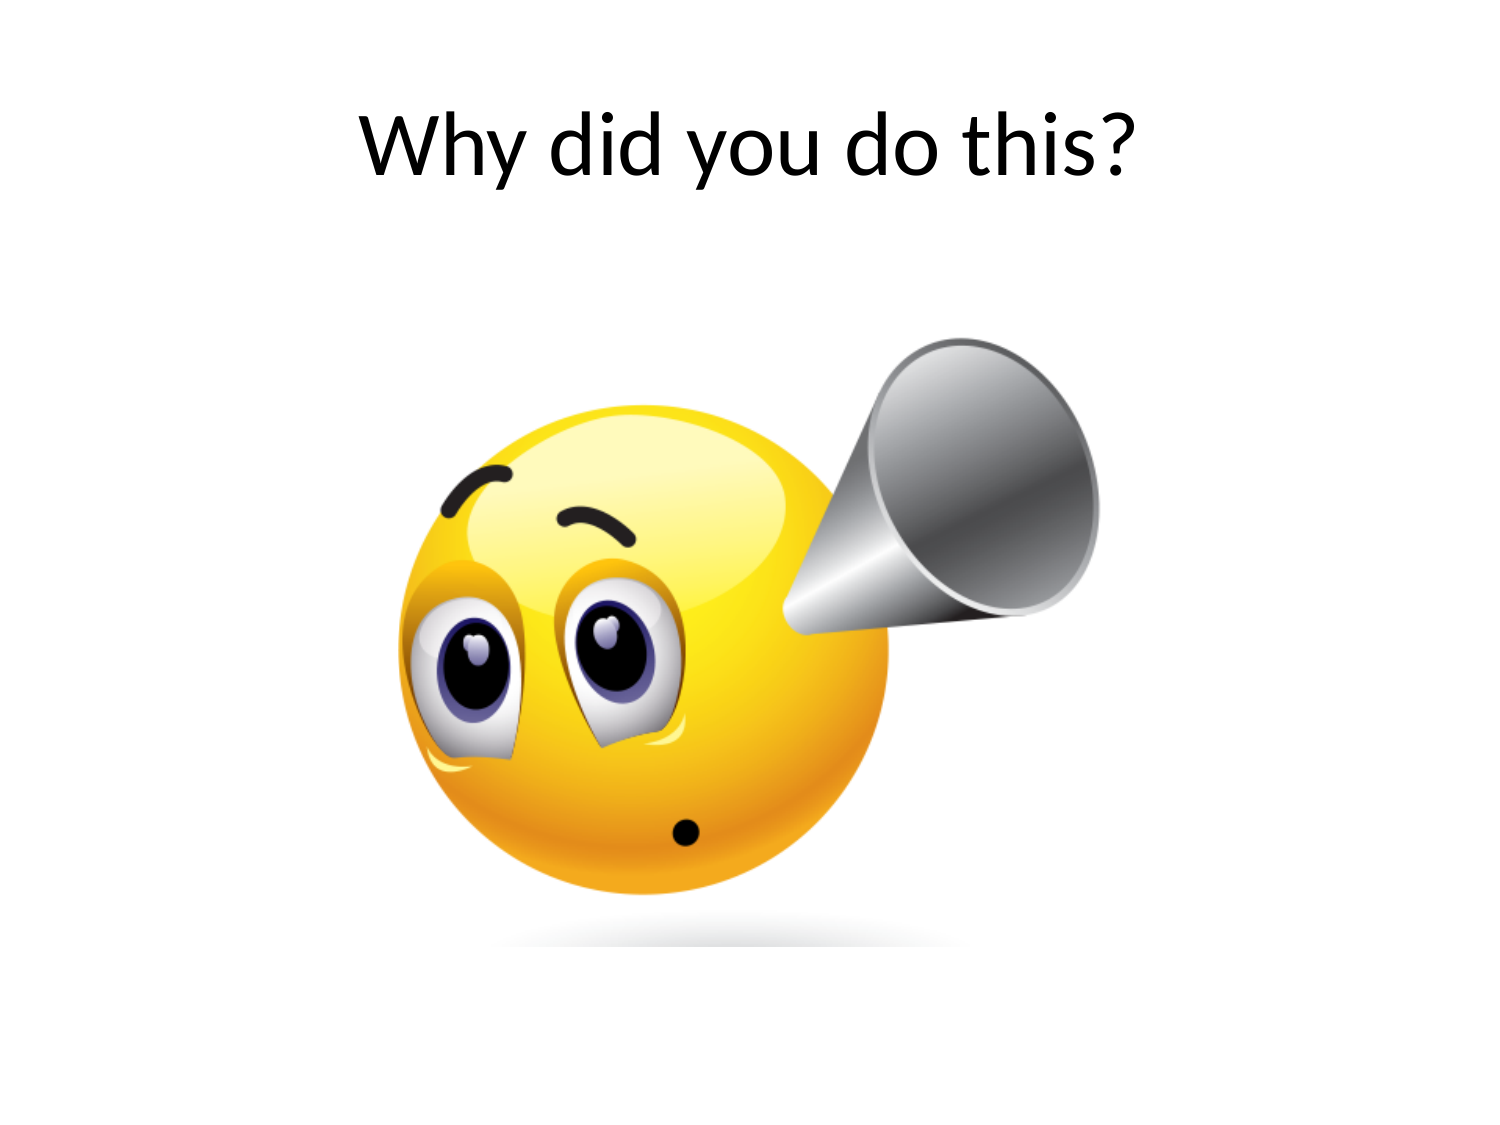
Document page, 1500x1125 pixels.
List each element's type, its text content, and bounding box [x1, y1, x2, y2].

title Why did you do this? [75, 45, 1425, 233]
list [398, 320, 1102, 947]
